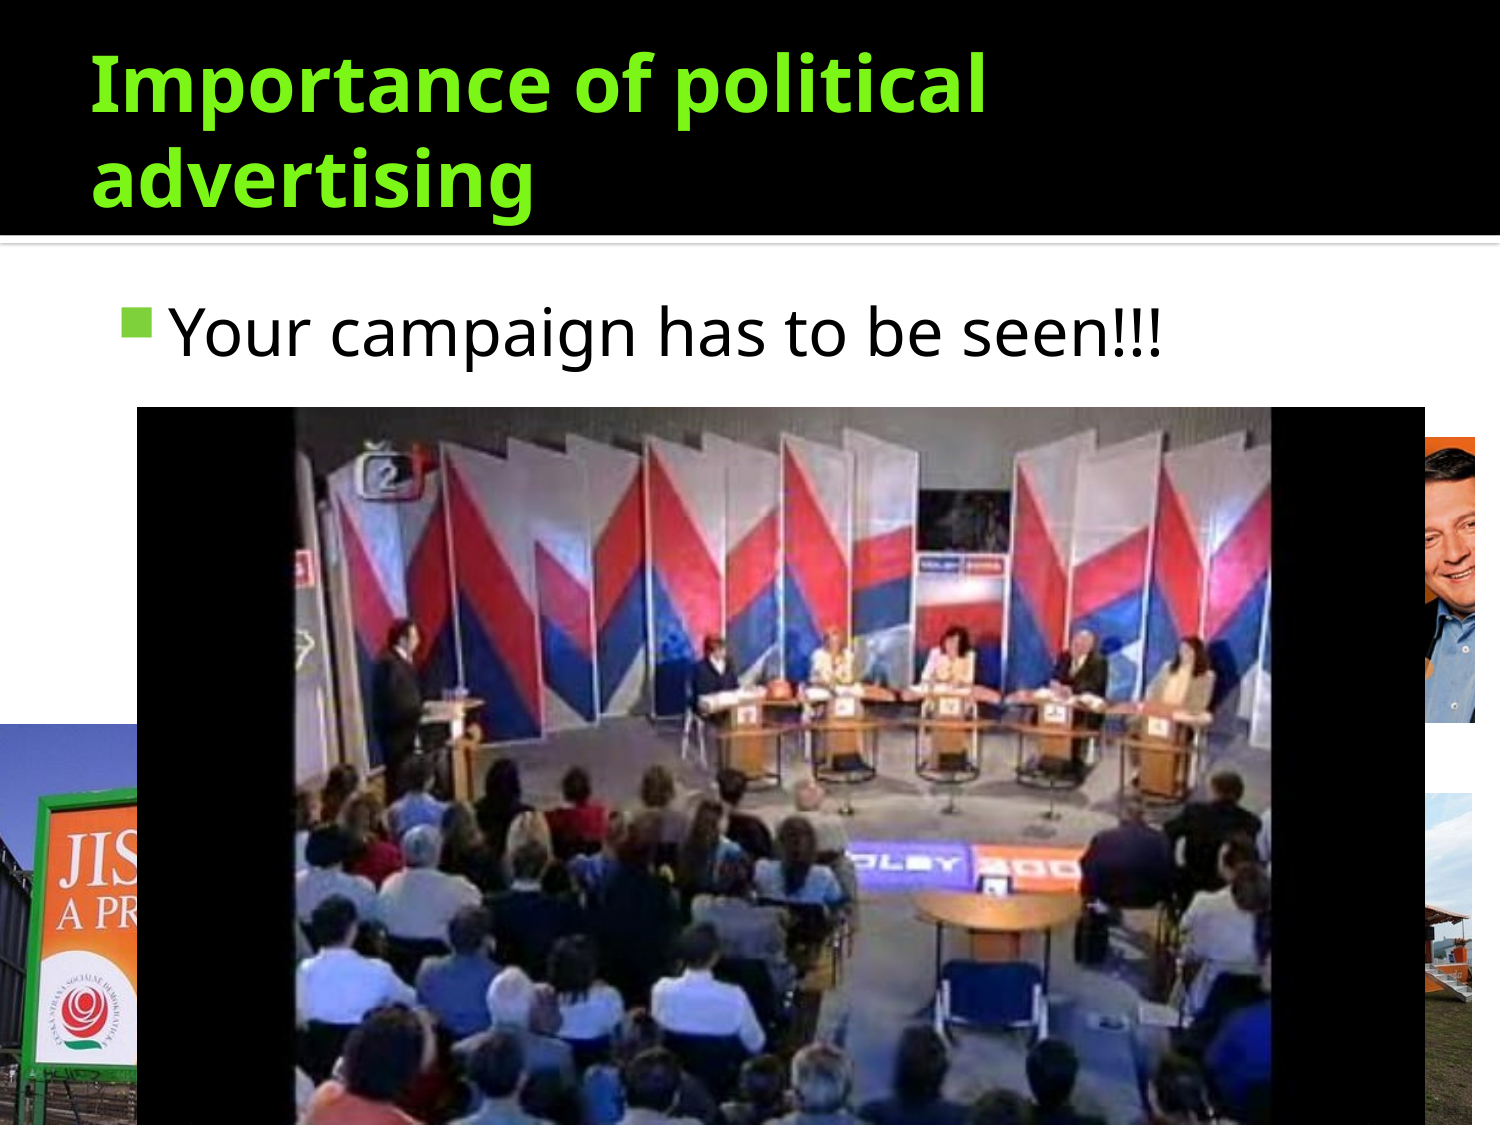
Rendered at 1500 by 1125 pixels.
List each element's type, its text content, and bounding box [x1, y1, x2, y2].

picture [0, 407, 1475, 1125]
list Your campaign has to be seen!!! [87, 275, 1438, 422]
title Importance of political advertising [75, 25, 1425, 231]
